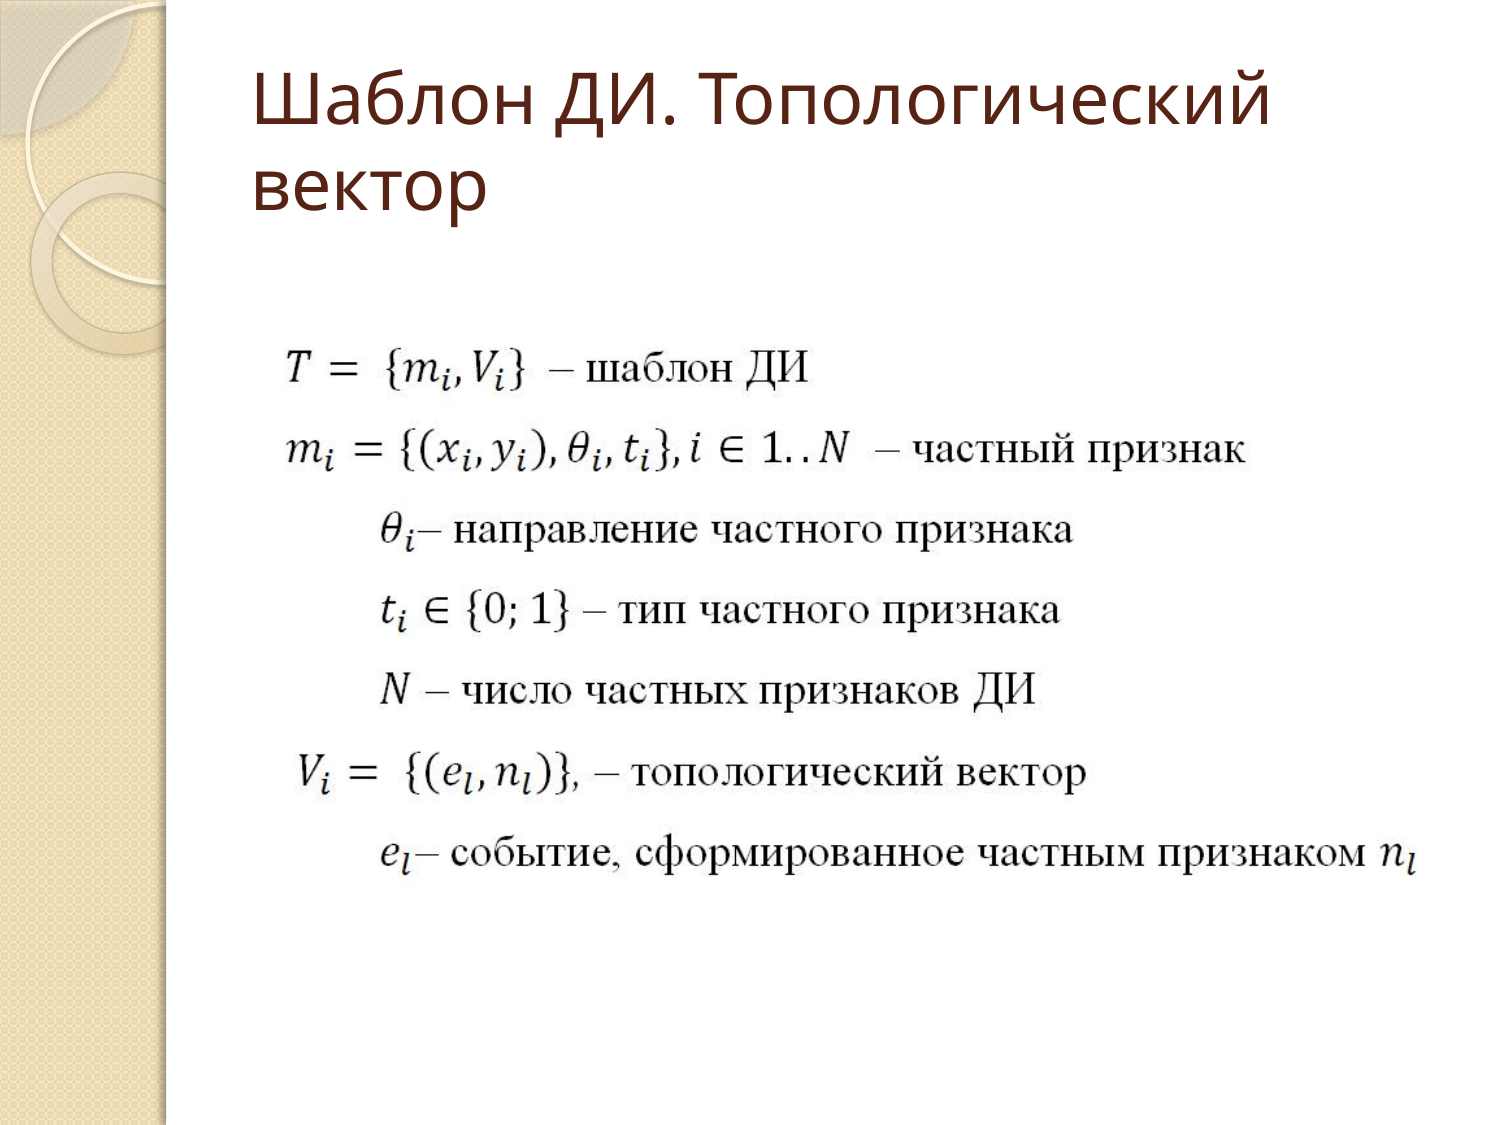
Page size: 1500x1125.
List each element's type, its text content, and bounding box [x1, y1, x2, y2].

title Шаблон ДИ. Топологический вектор [235, 45, 1466, 233]
picture [253, 326, 1456, 906]
